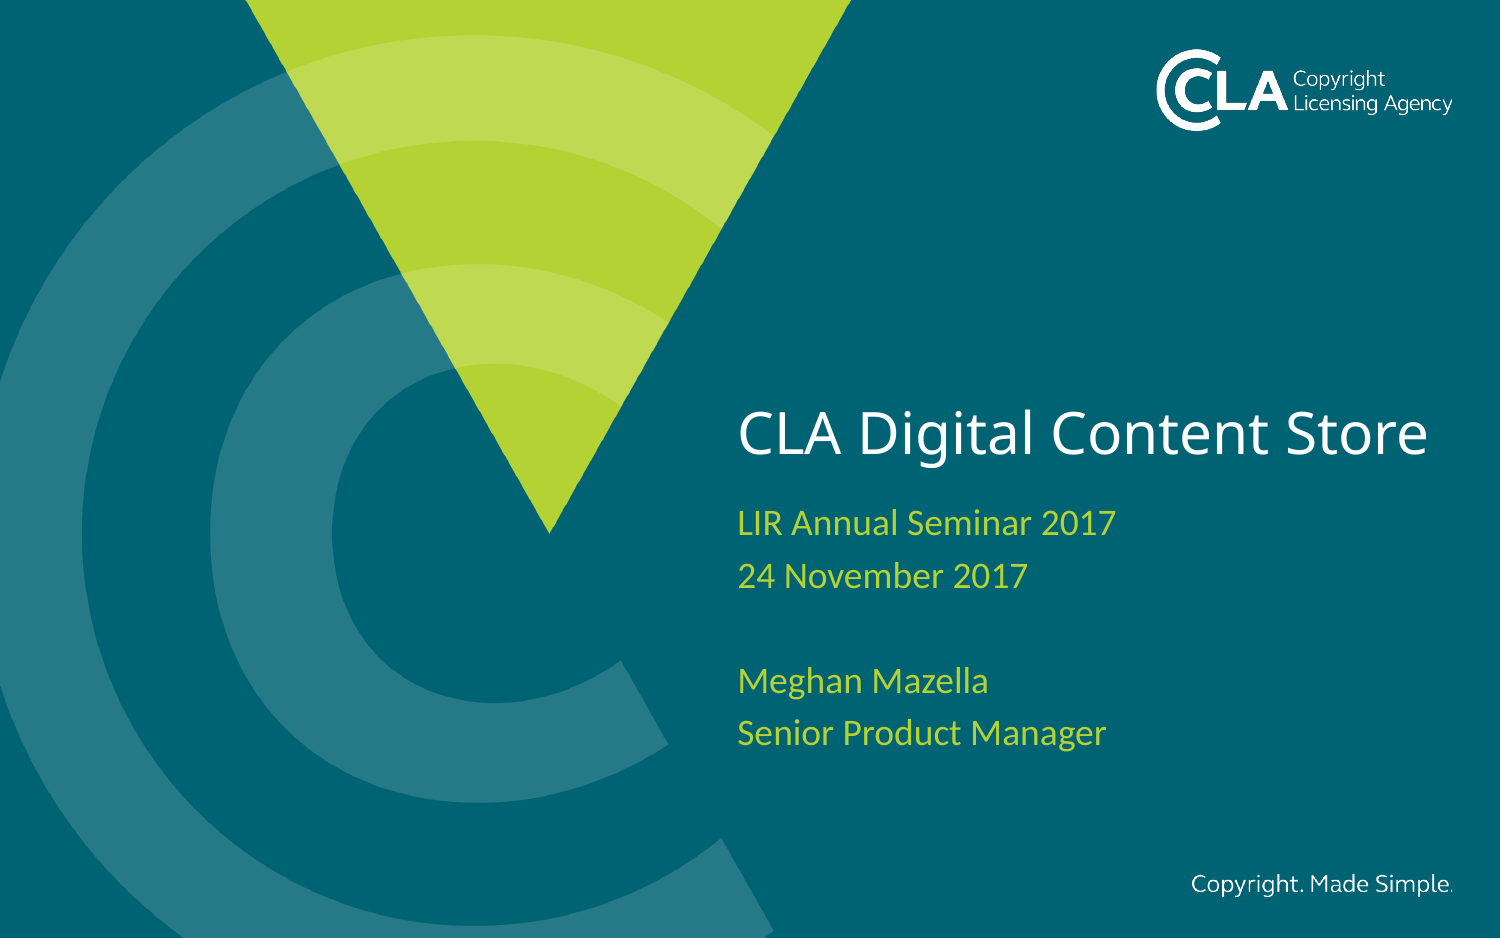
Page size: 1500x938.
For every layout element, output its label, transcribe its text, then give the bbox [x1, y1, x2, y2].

picture [0, 0, 1500, 938]
subtitle LIR Annual Seminar 2017 24 November 2017 Meghan Mazella Senior Product Manager [722, 490, 1484, 790]
title CLA Digital Content Store [722, 384, 1452, 479]
